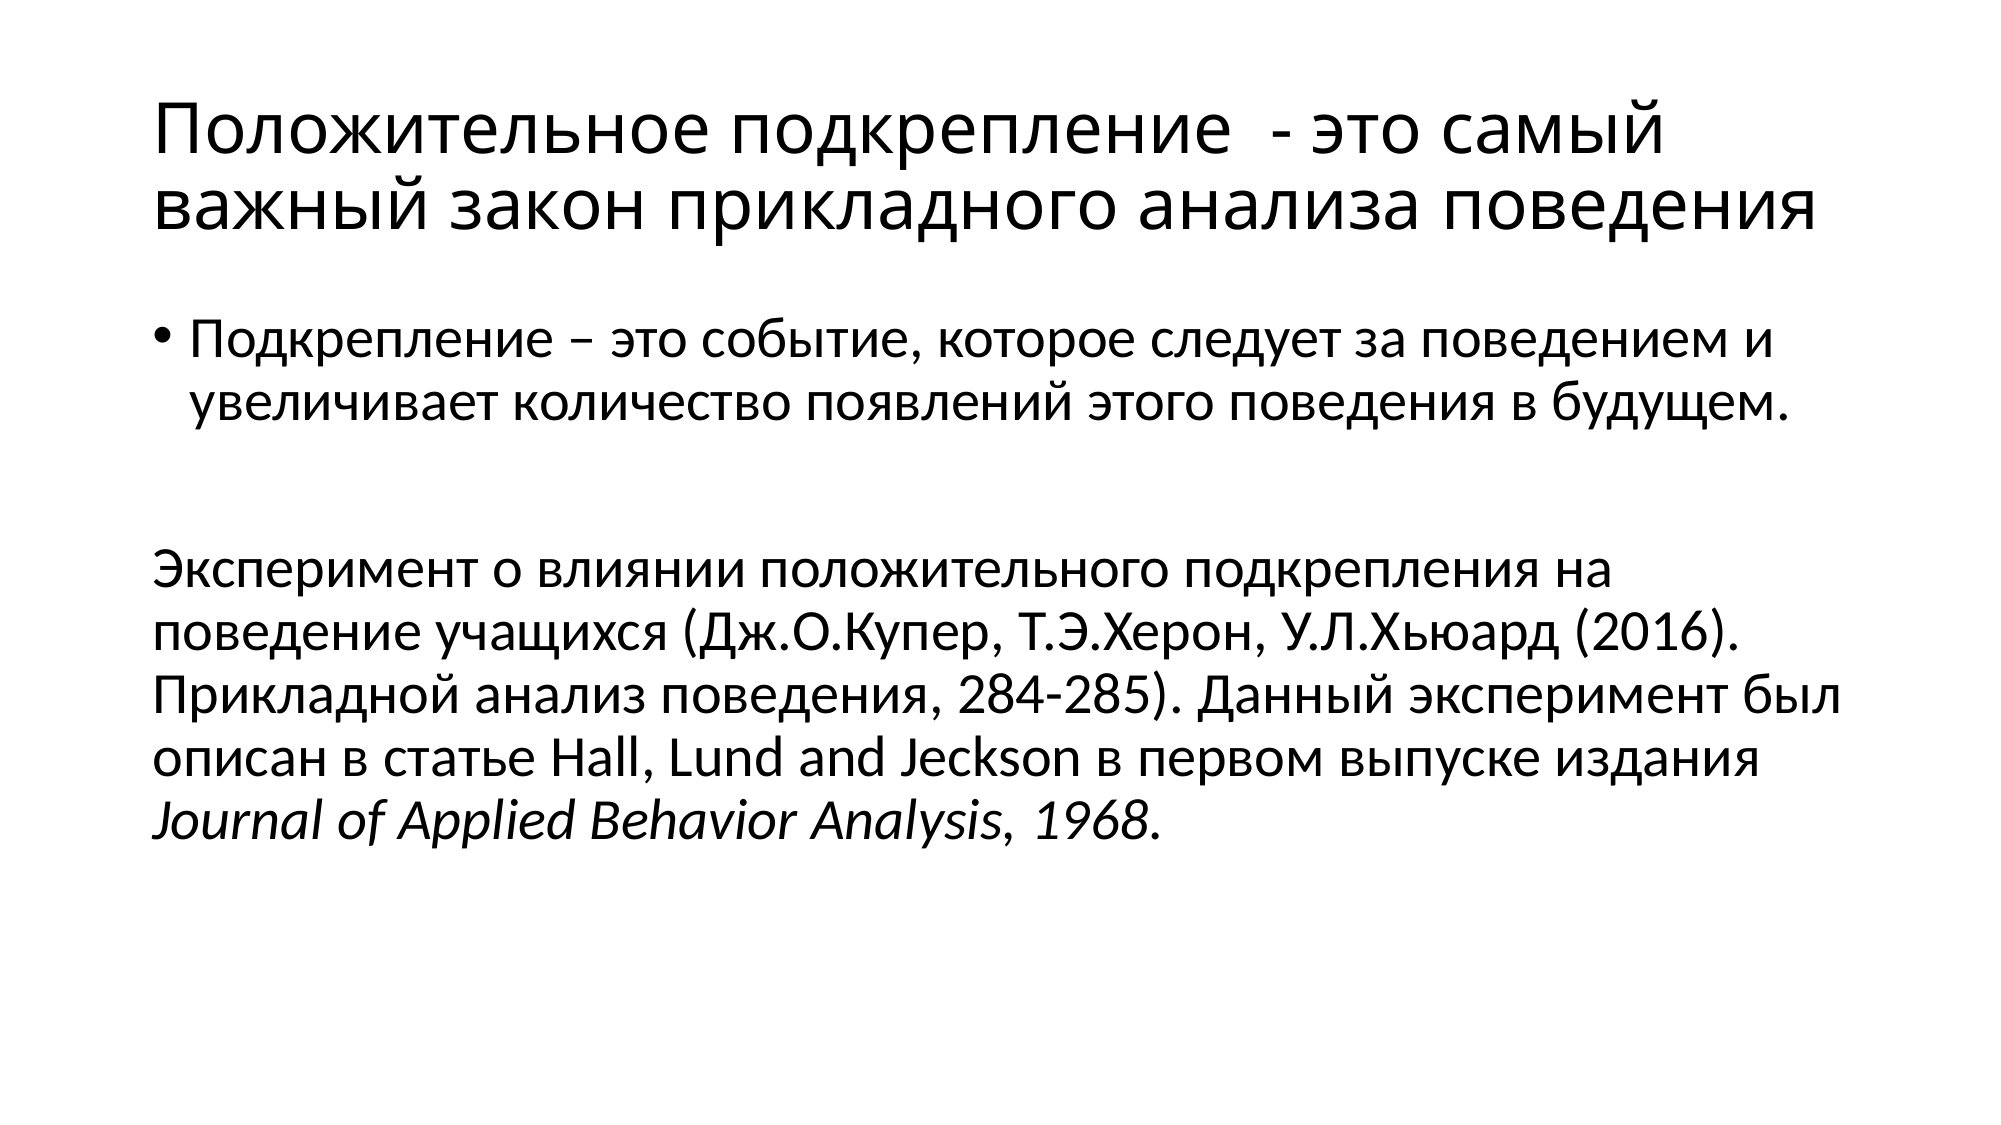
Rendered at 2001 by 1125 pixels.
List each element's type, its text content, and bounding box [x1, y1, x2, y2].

title Положительное подкрепление - это самый важный закон прикладного анализа поведения [137, 59, 1863, 278]
list Подкрепление – это событие, которое следует за поведением и увеличивает количество появлений этого поведения в будущем. Эксперимент о влиянии положительного подкрепления на поведение учащихся (Дж.О.Купер, Т.Э.Херон, У.Л.Хьюард (2016). Прикладной анализ поведения, 284-285). Данный эксперимент был описан в статье Hall, Lund and Jeckson в первом выпуске издания Journal of Applied Behavior Analysis, 1968. [137, 299, 1863, 1014]
